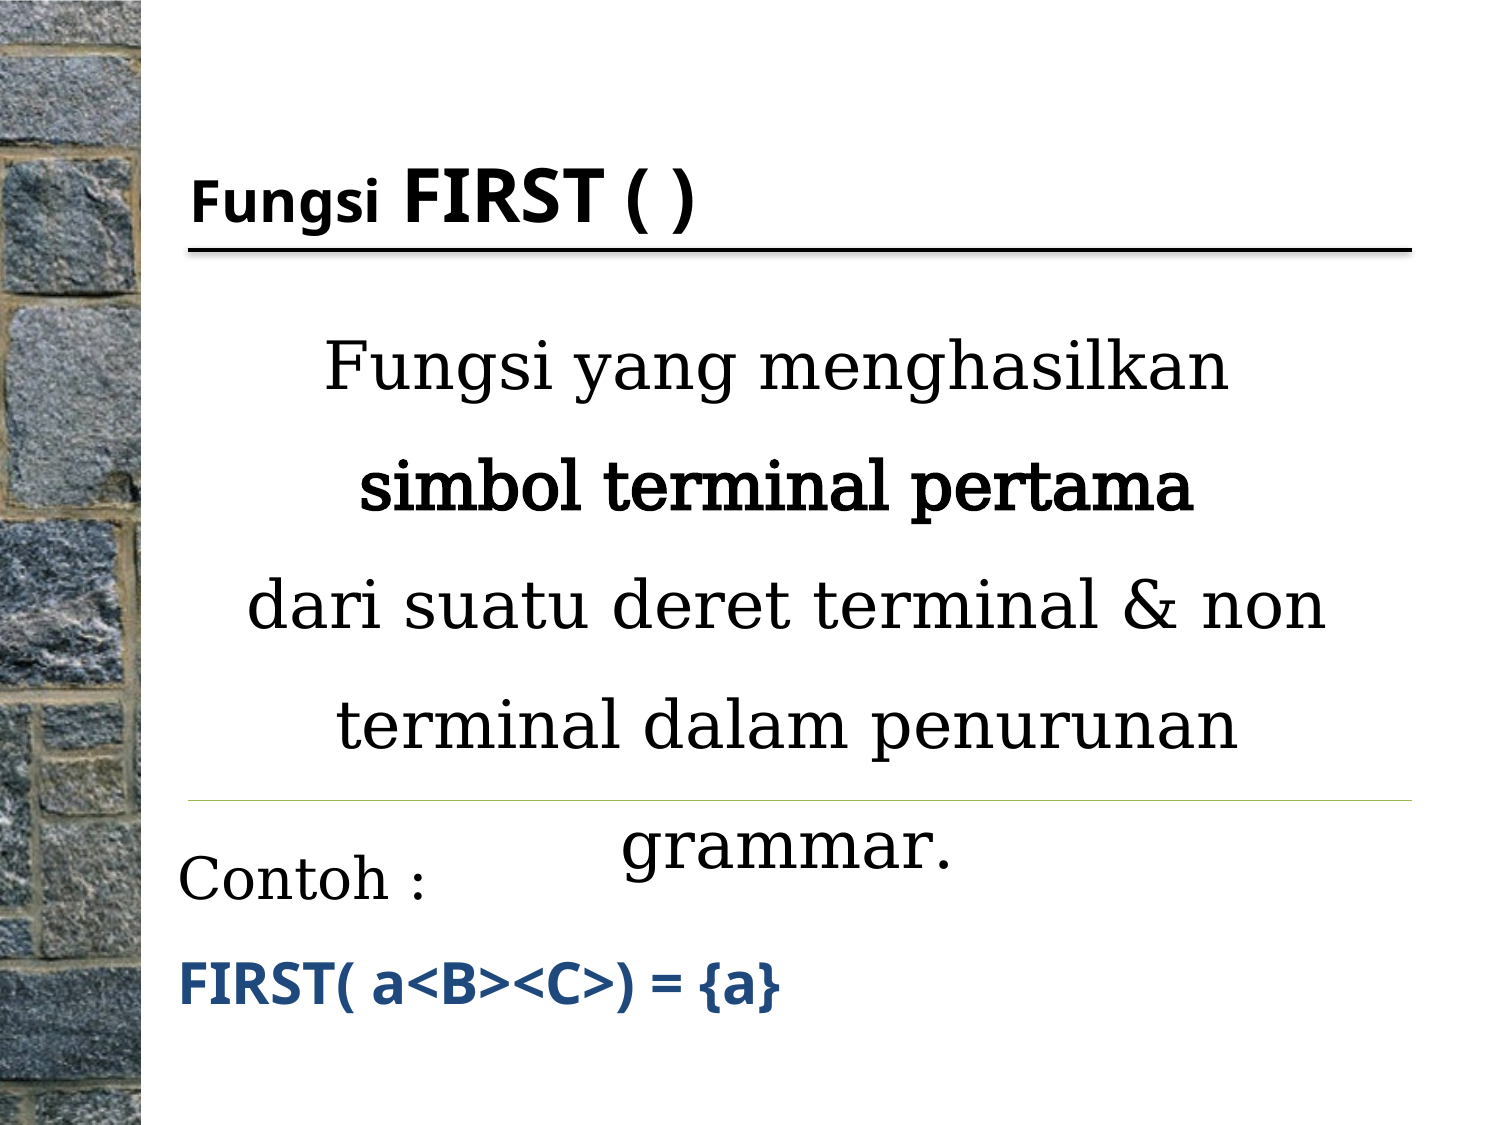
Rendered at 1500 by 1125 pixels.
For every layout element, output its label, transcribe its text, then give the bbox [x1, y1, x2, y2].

text_box Fungsi FIRST ( ) [174, 49, 1455, 245]
picture [0, 0, 141, 1125]
text_box Contoh : FIRST( a<B><C>) = {a} [162, 798, 1413, 1024]
text_box Fungsi yang menghasilkan simbol terminal pertama dari suatu deret terminal & non terminal dalam penurunan grammar. [162, 275, 1413, 798]
